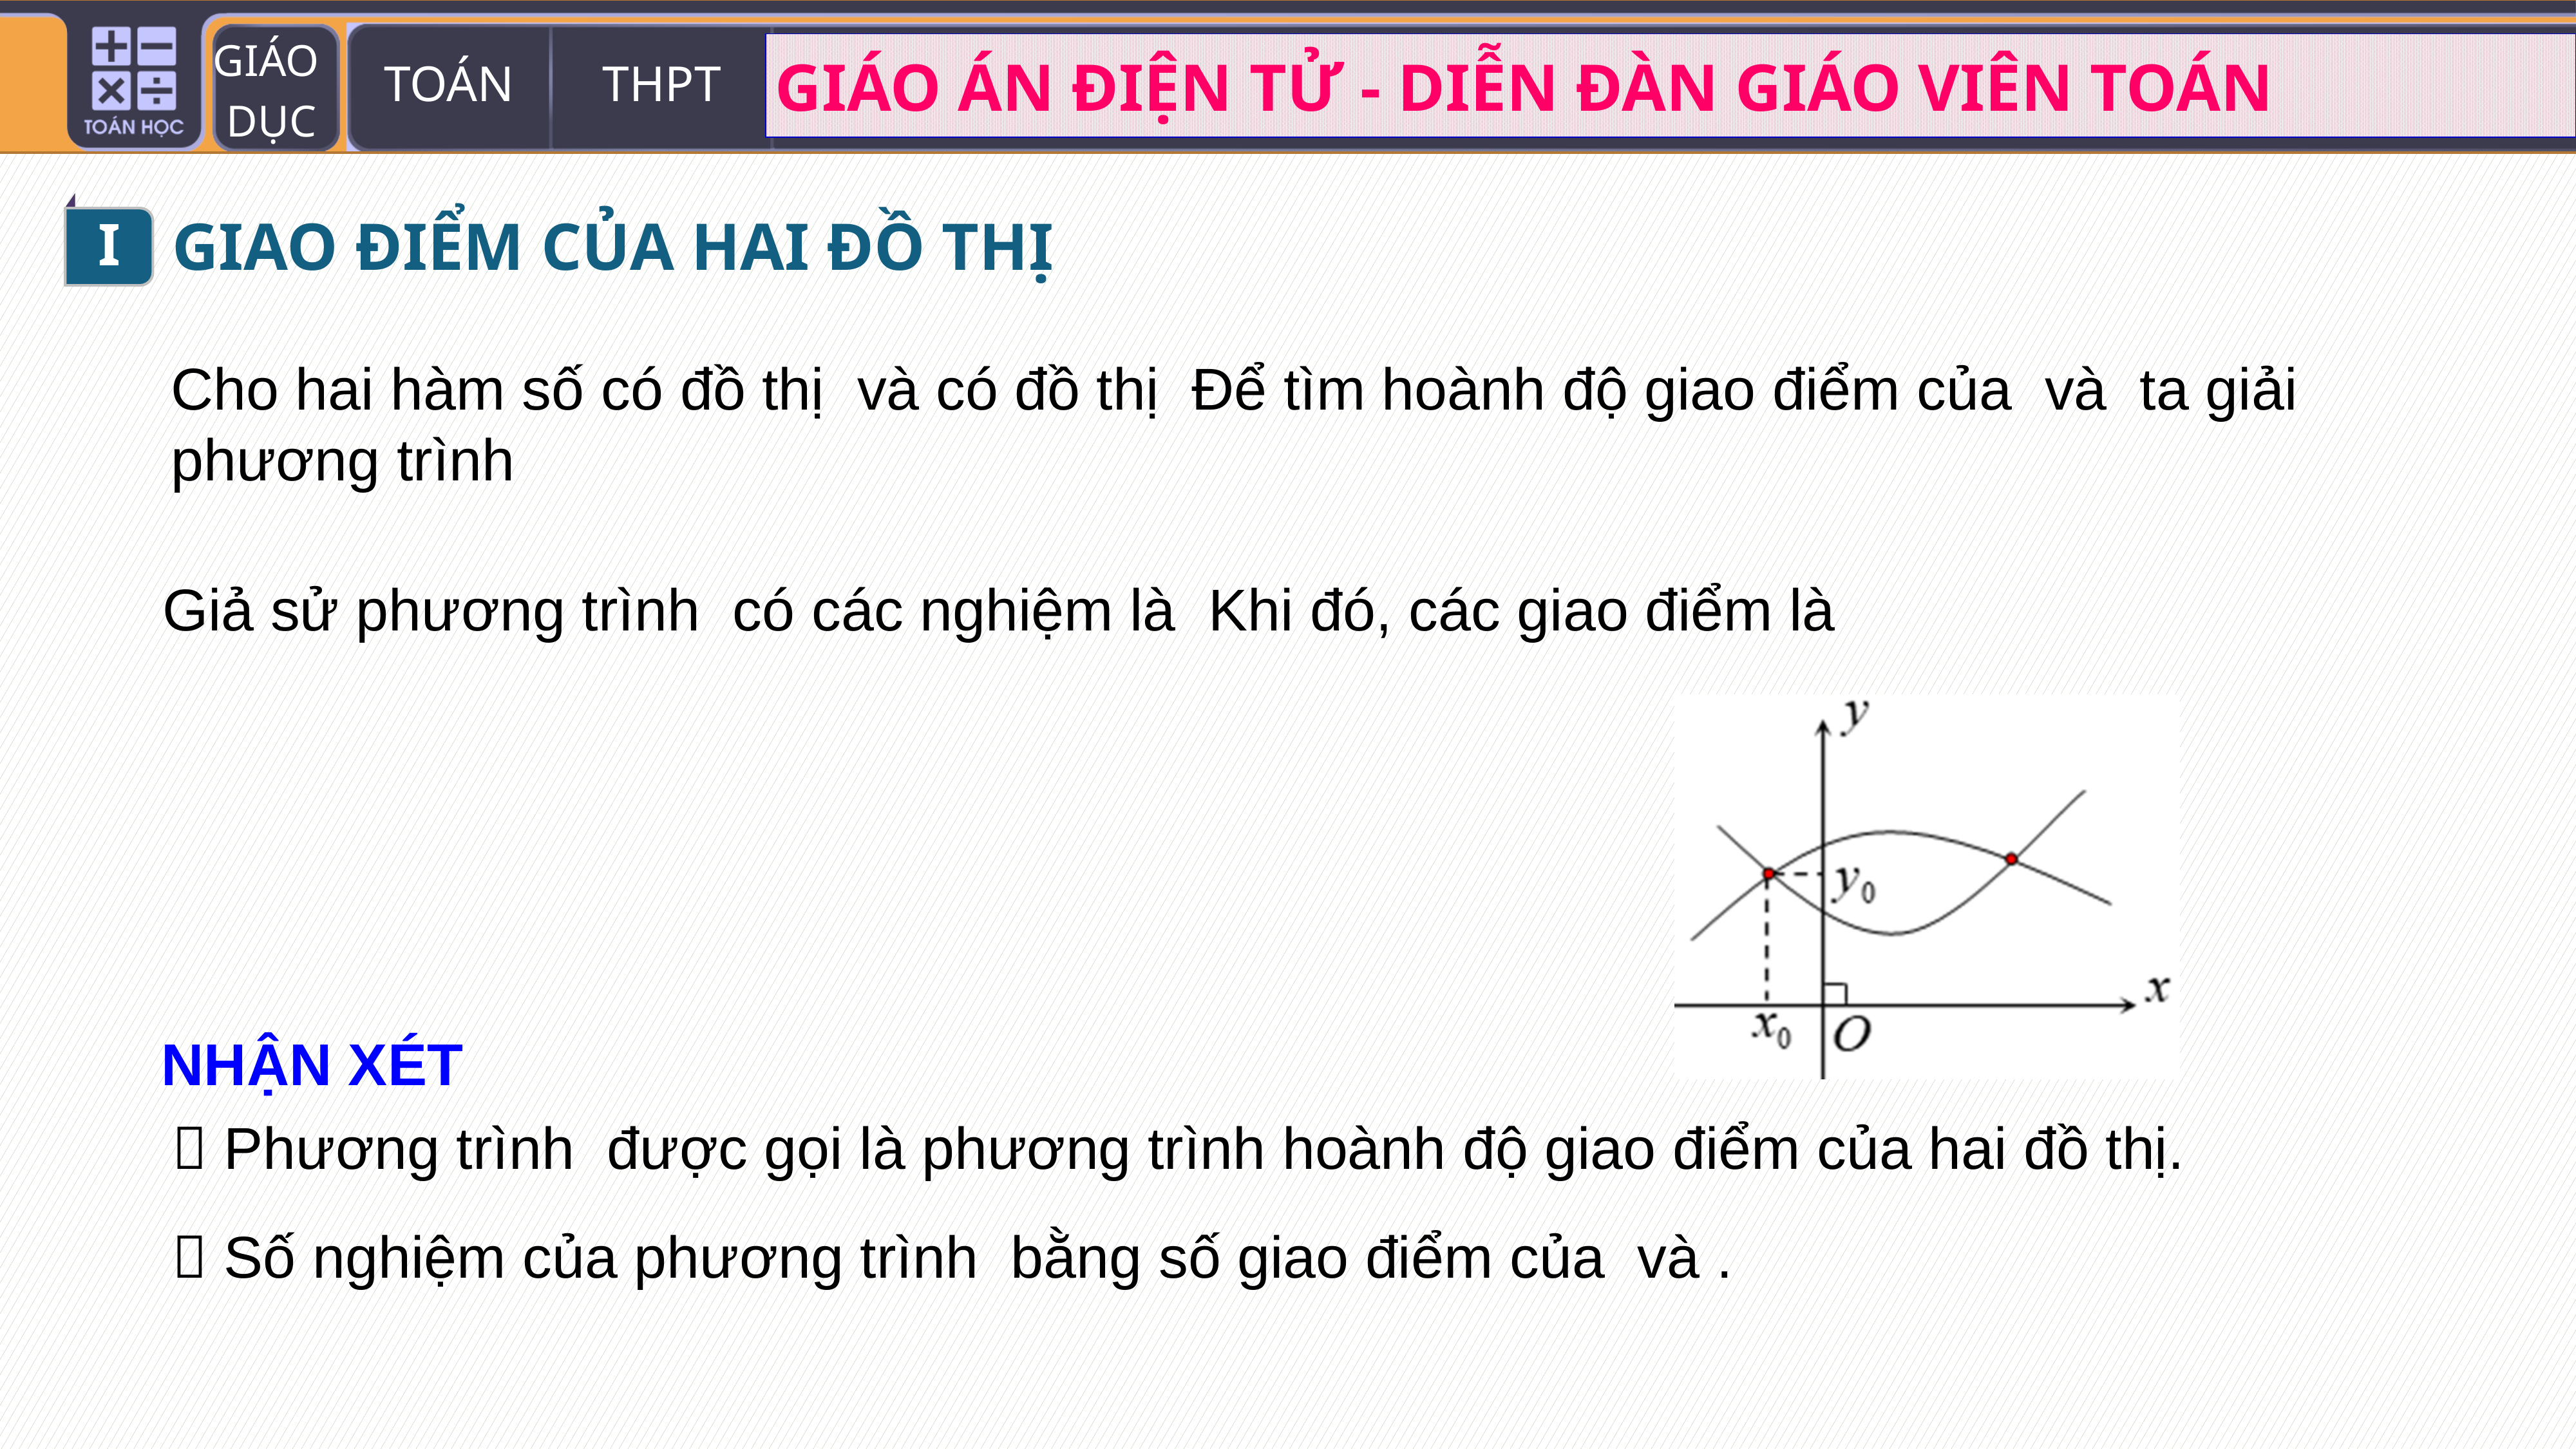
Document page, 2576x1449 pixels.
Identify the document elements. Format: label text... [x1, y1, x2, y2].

text_box NHẬN XÉT [152, 1021, 529, 1103]
picture [1674, 694, 2180, 1079]
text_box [64, 193, 1345, 289]
